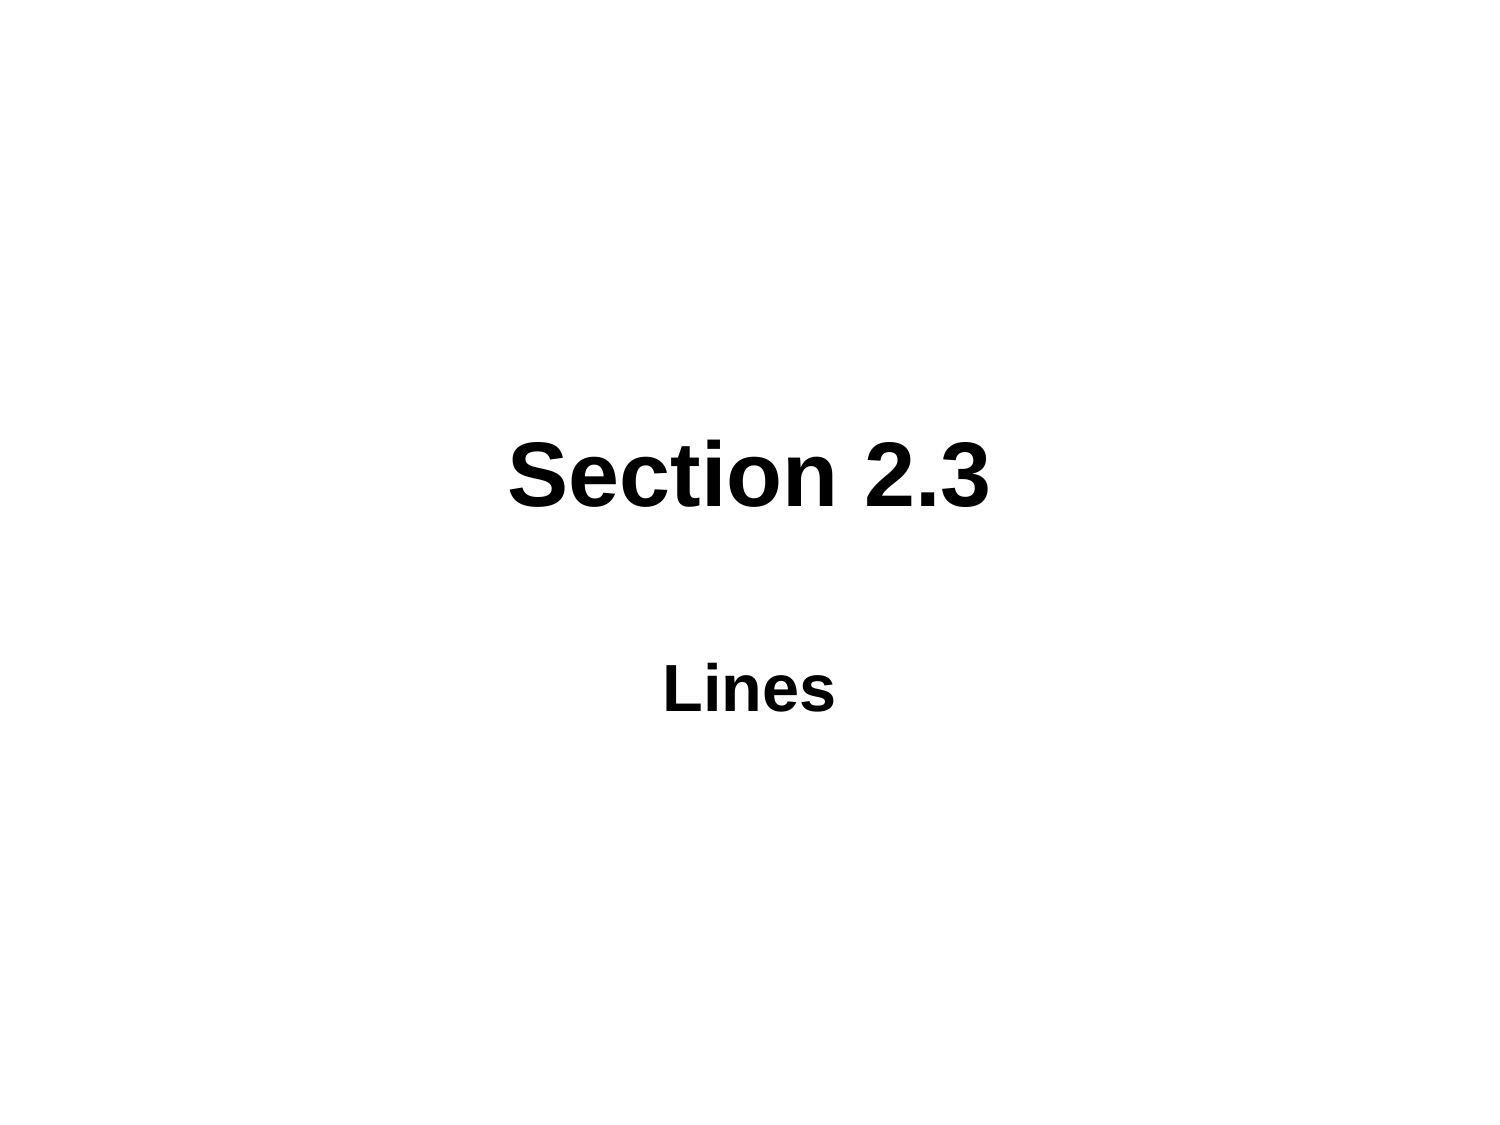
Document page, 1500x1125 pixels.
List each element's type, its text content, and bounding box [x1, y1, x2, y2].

subtitle Lines [225, 637, 1275, 925]
title Section 2.3 [112, 349, 1388, 591]
